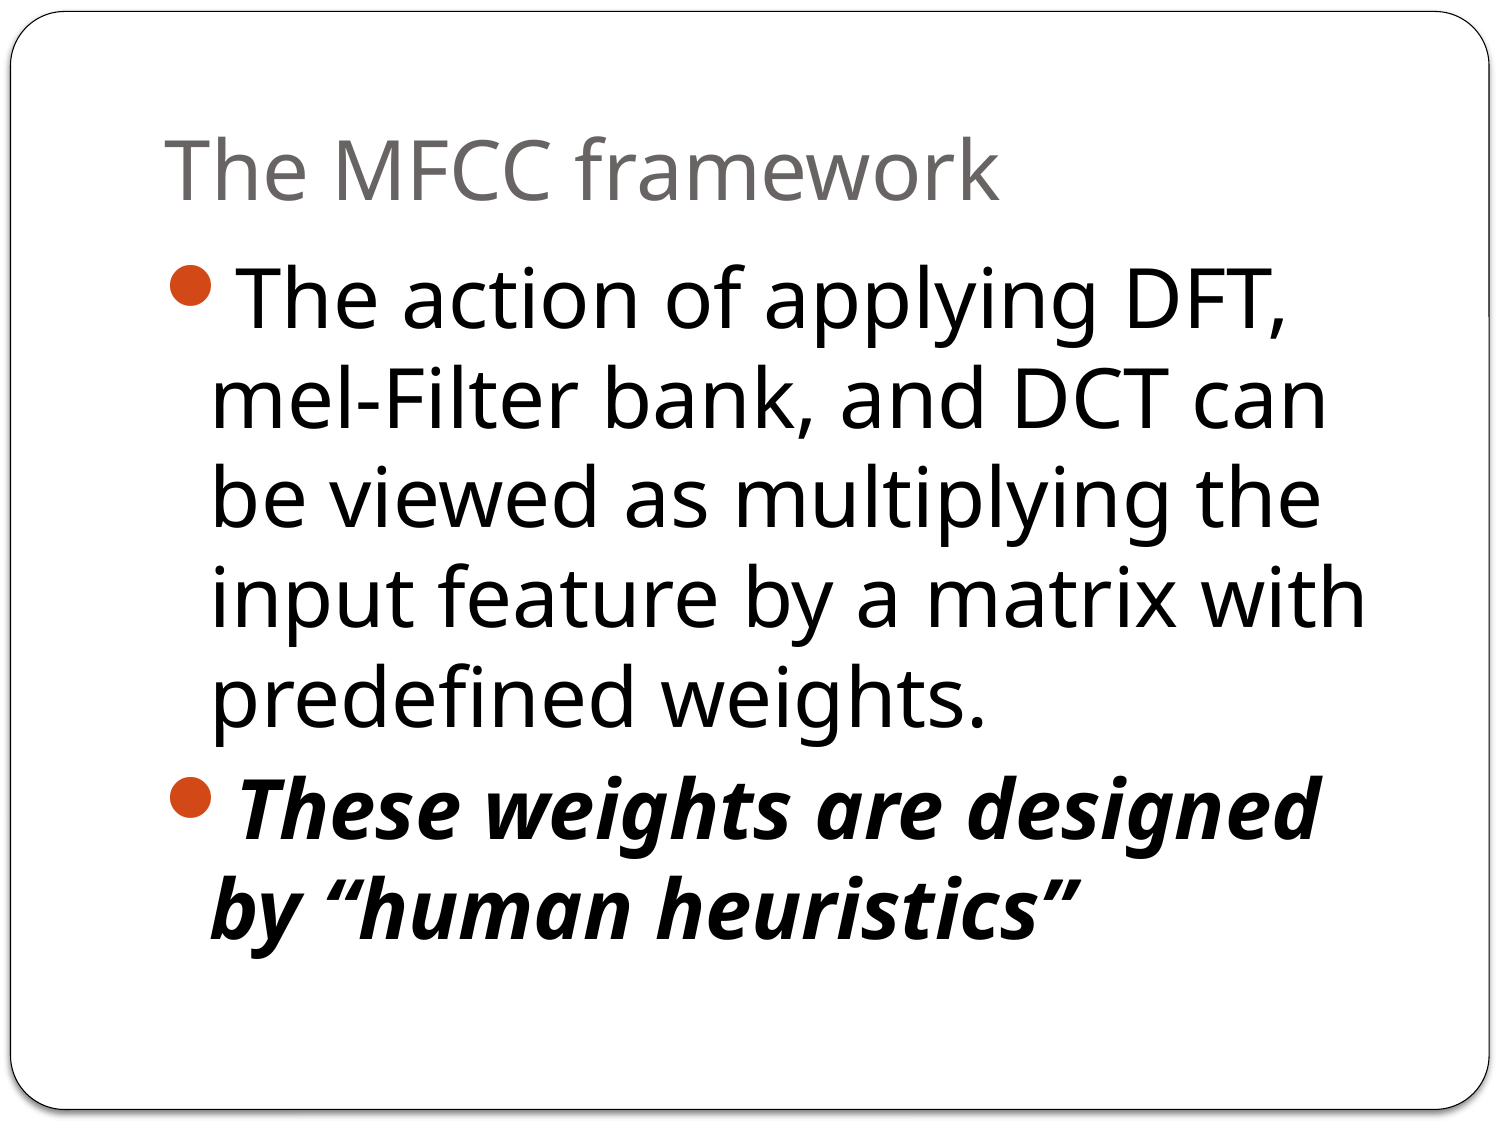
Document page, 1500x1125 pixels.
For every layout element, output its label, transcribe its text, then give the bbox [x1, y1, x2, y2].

list The action of applying DFT, mel-Filter bank, and DCT can be viewed as multiplying the input feature by a matrix with predefined weights. These weights are designed by “human heuristics” [150, 237, 1425, 988]
title The MFCC framework [150, 45, 1425, 233]
